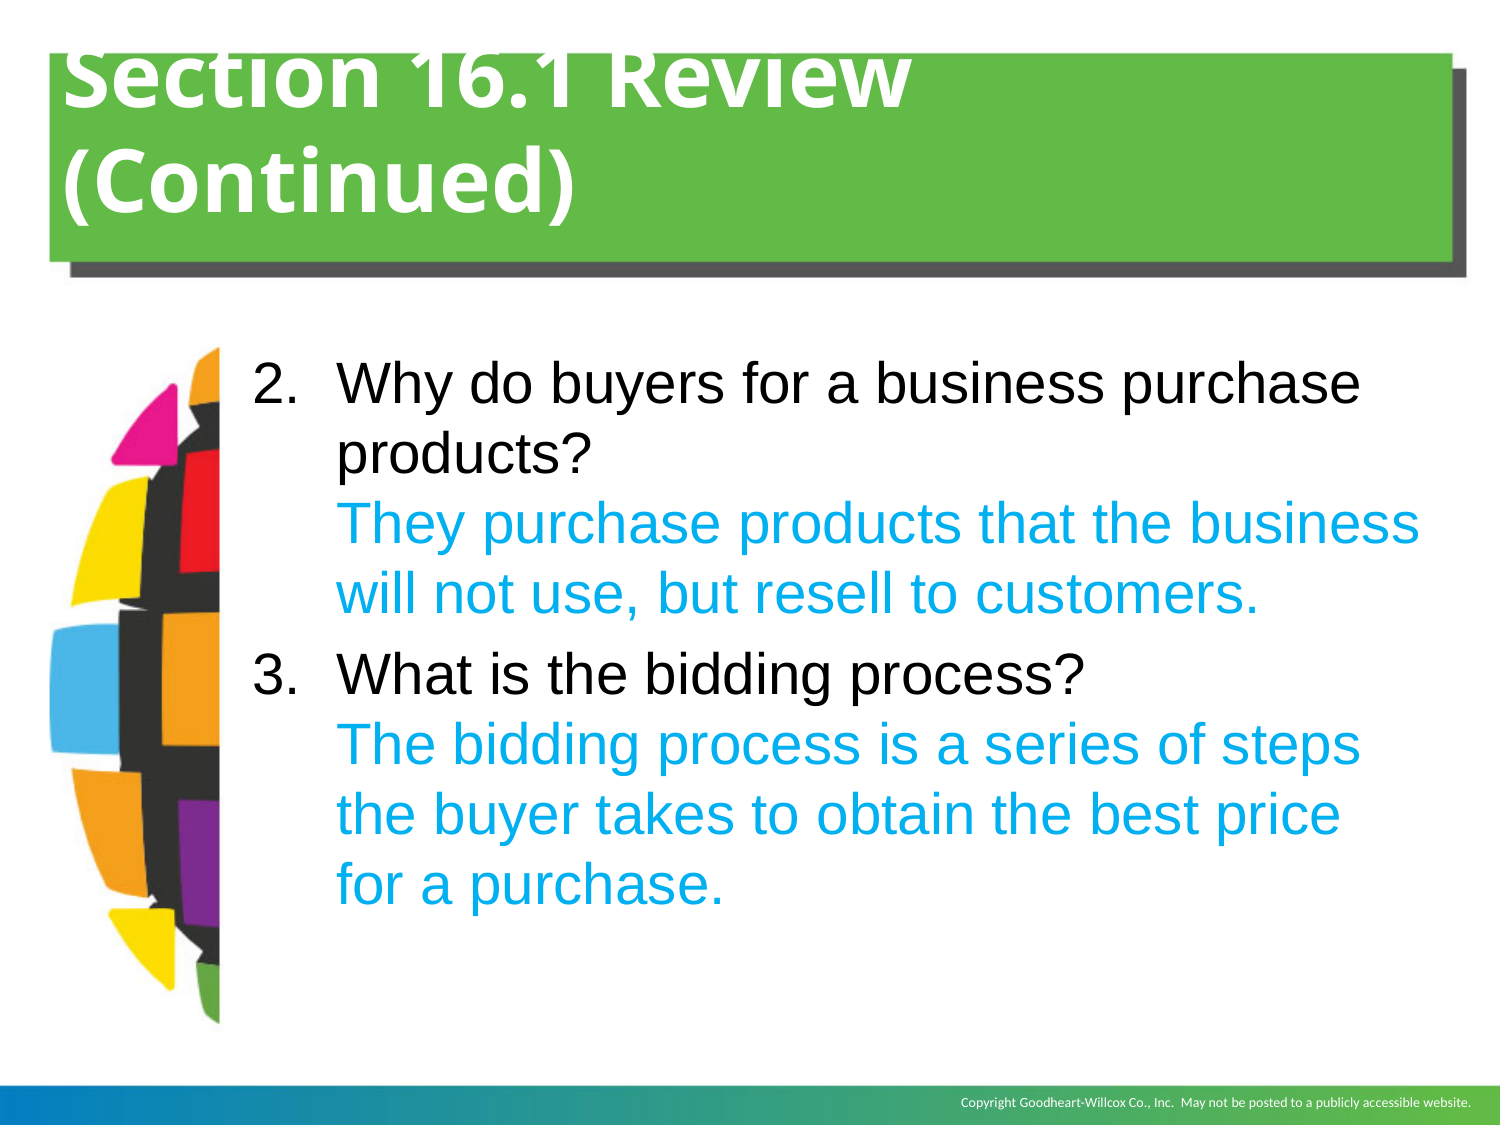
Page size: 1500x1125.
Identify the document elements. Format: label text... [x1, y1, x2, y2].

title Section 16.1 Review (Continued) [47, 74, 1438, 238]
picture [0, 0, 1500, 1125]
list Why do buyers for a business purchase products? They purchase products that the business will not use, but resell to customers. What is the bidding process? The bidding process is a series of steps the buyer takes to obtain the best price for a purchase. [237, 337, 1438, 1075]
